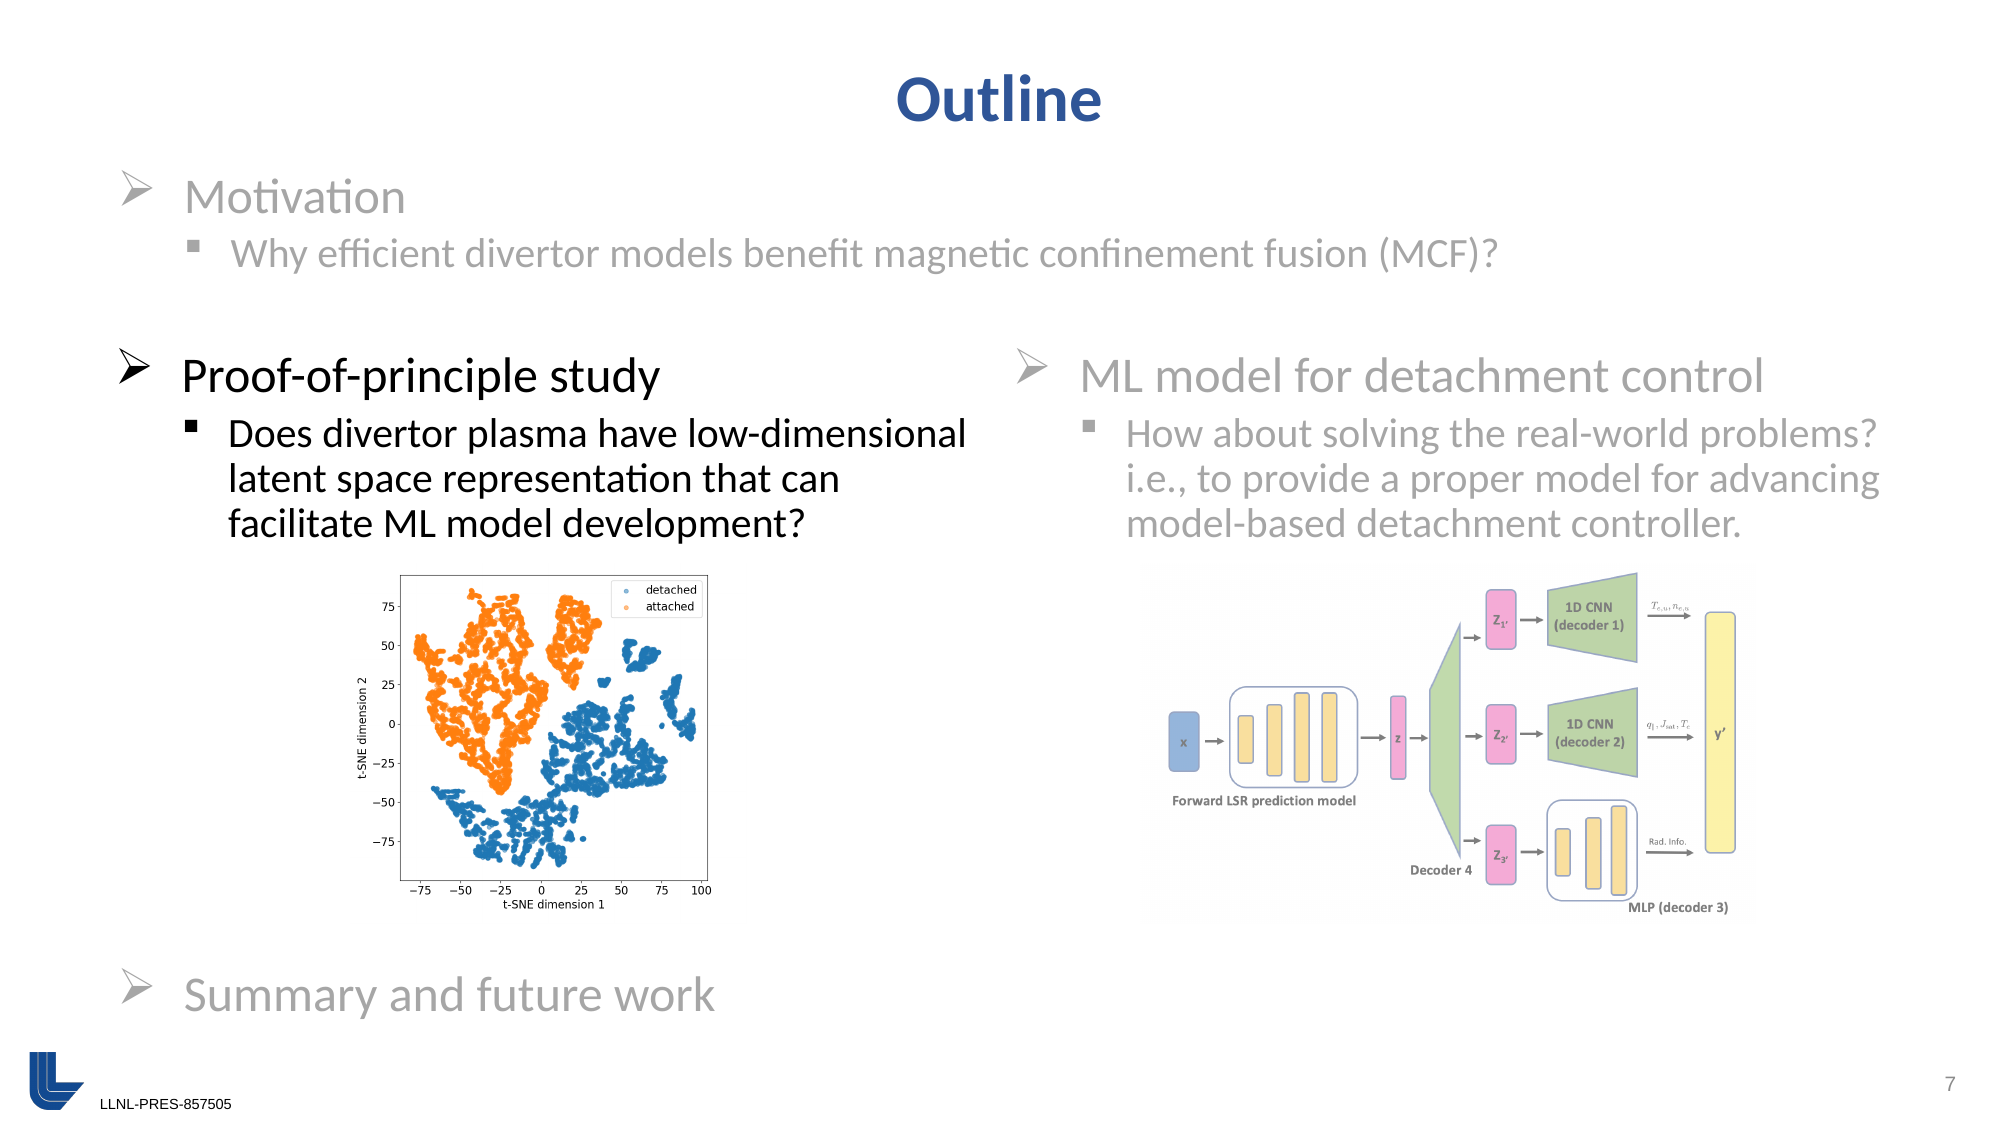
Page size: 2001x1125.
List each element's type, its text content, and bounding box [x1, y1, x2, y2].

picture [350, 563, 747, 924]
text_box ML model for detachment control How about solving the real-world problems? i.e., to provide a proper model for advancing model-based detachment controller. [1000, 341, 1898, 712]
list Motivation Why efficient divertor models benefit magnetic confinement fusion (MCF)? [102, 162, 1900, 359]
text_box Proof-of-principle study Does divertor plasma have low-dimensional latent space representation that can facilitate ML model development? [99, 341, 1000, 712]
text_box Summary and future work [102, 961, 1900, 1116]
title Outline [99, 43, 1900, 144]
slide_number 7 [1900, 1063, 1971, 1104]
picture [1140, 563, 1756, 924]
picture [29, 1052, 95, 1110]
